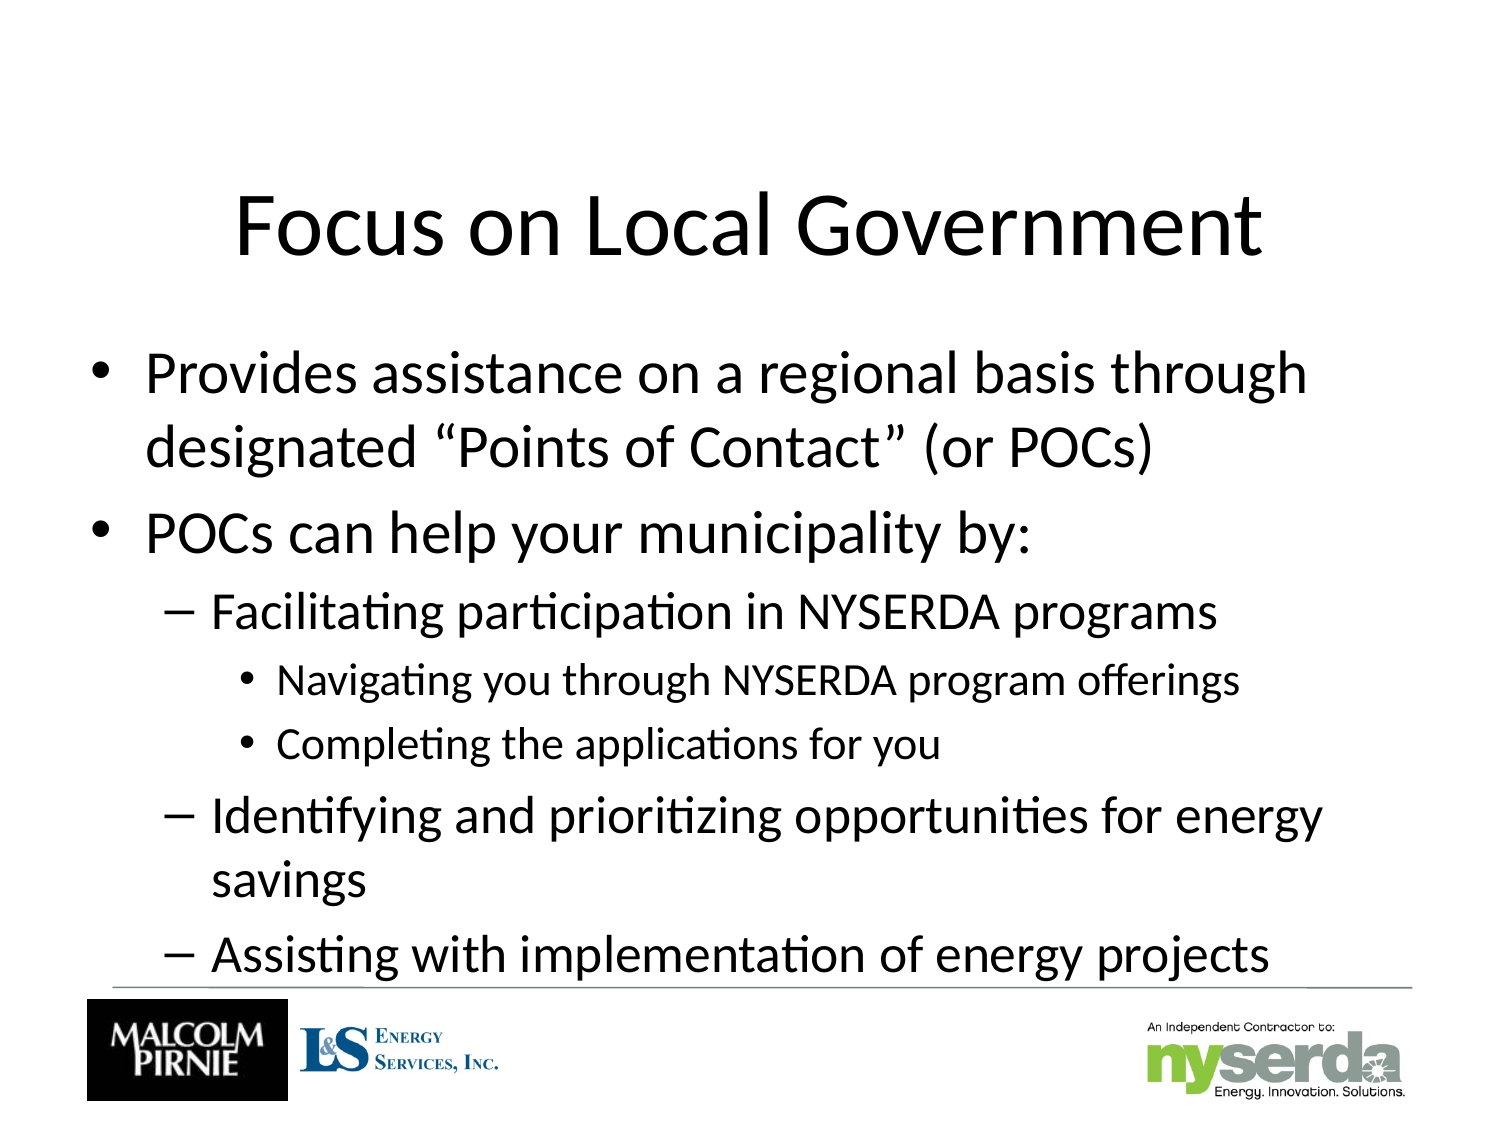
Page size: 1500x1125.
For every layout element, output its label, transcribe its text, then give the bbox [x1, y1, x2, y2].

picture [300, 1024, 500, 1076]
picture [1137, 1000, 1413, 1125]
title Focus on Local Government [75, 125, 1425, 313]
picture [87, 1000, 288, 1101]
list Provides assistance on a regional basis through designated “Points of Contact” (or POCs) POCs can help your municipality by: Facilitating participation in NYSERDA programs Navigating you through NYSERDA program offerings Completing the applications for you Identifying and prioritizing opportunities for energy savings Assisting with implementation of energy projects [75, 324, 1425, 1000]
